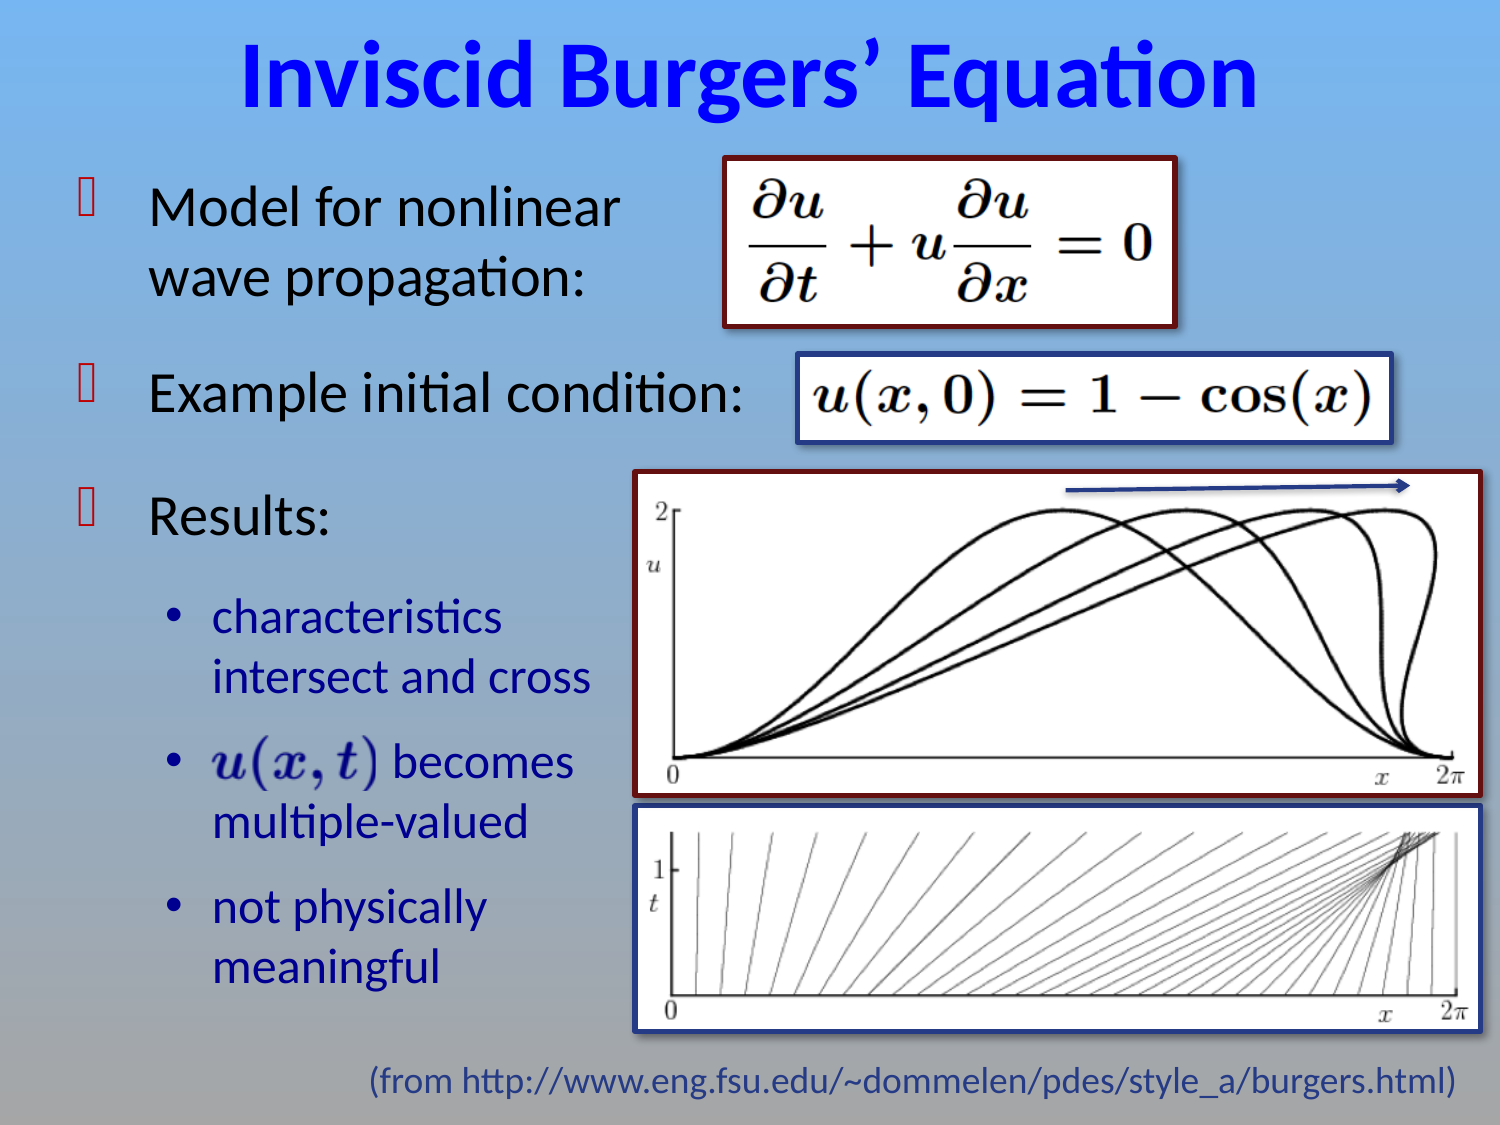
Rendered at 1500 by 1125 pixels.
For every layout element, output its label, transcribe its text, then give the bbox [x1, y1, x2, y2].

text_box Example initial condition: [62, 346, 784, 432]
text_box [1065, 485, 1411, 491]
text_box (from http://www.eng.fsu.edu/~dommelen/pdes/style_a/burgers.html) [348, 1048, 1478, 1108]
title Inviscid Burgers’ Equation [75, 2, 1425, 137]
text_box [61, 469, 1479, 1030]
picture [726, 160, 1173, 325]
picture [799, 356, 1390, 441]
text_box Model for nonlinear wave propagation: [62, 160, 715, 316]
